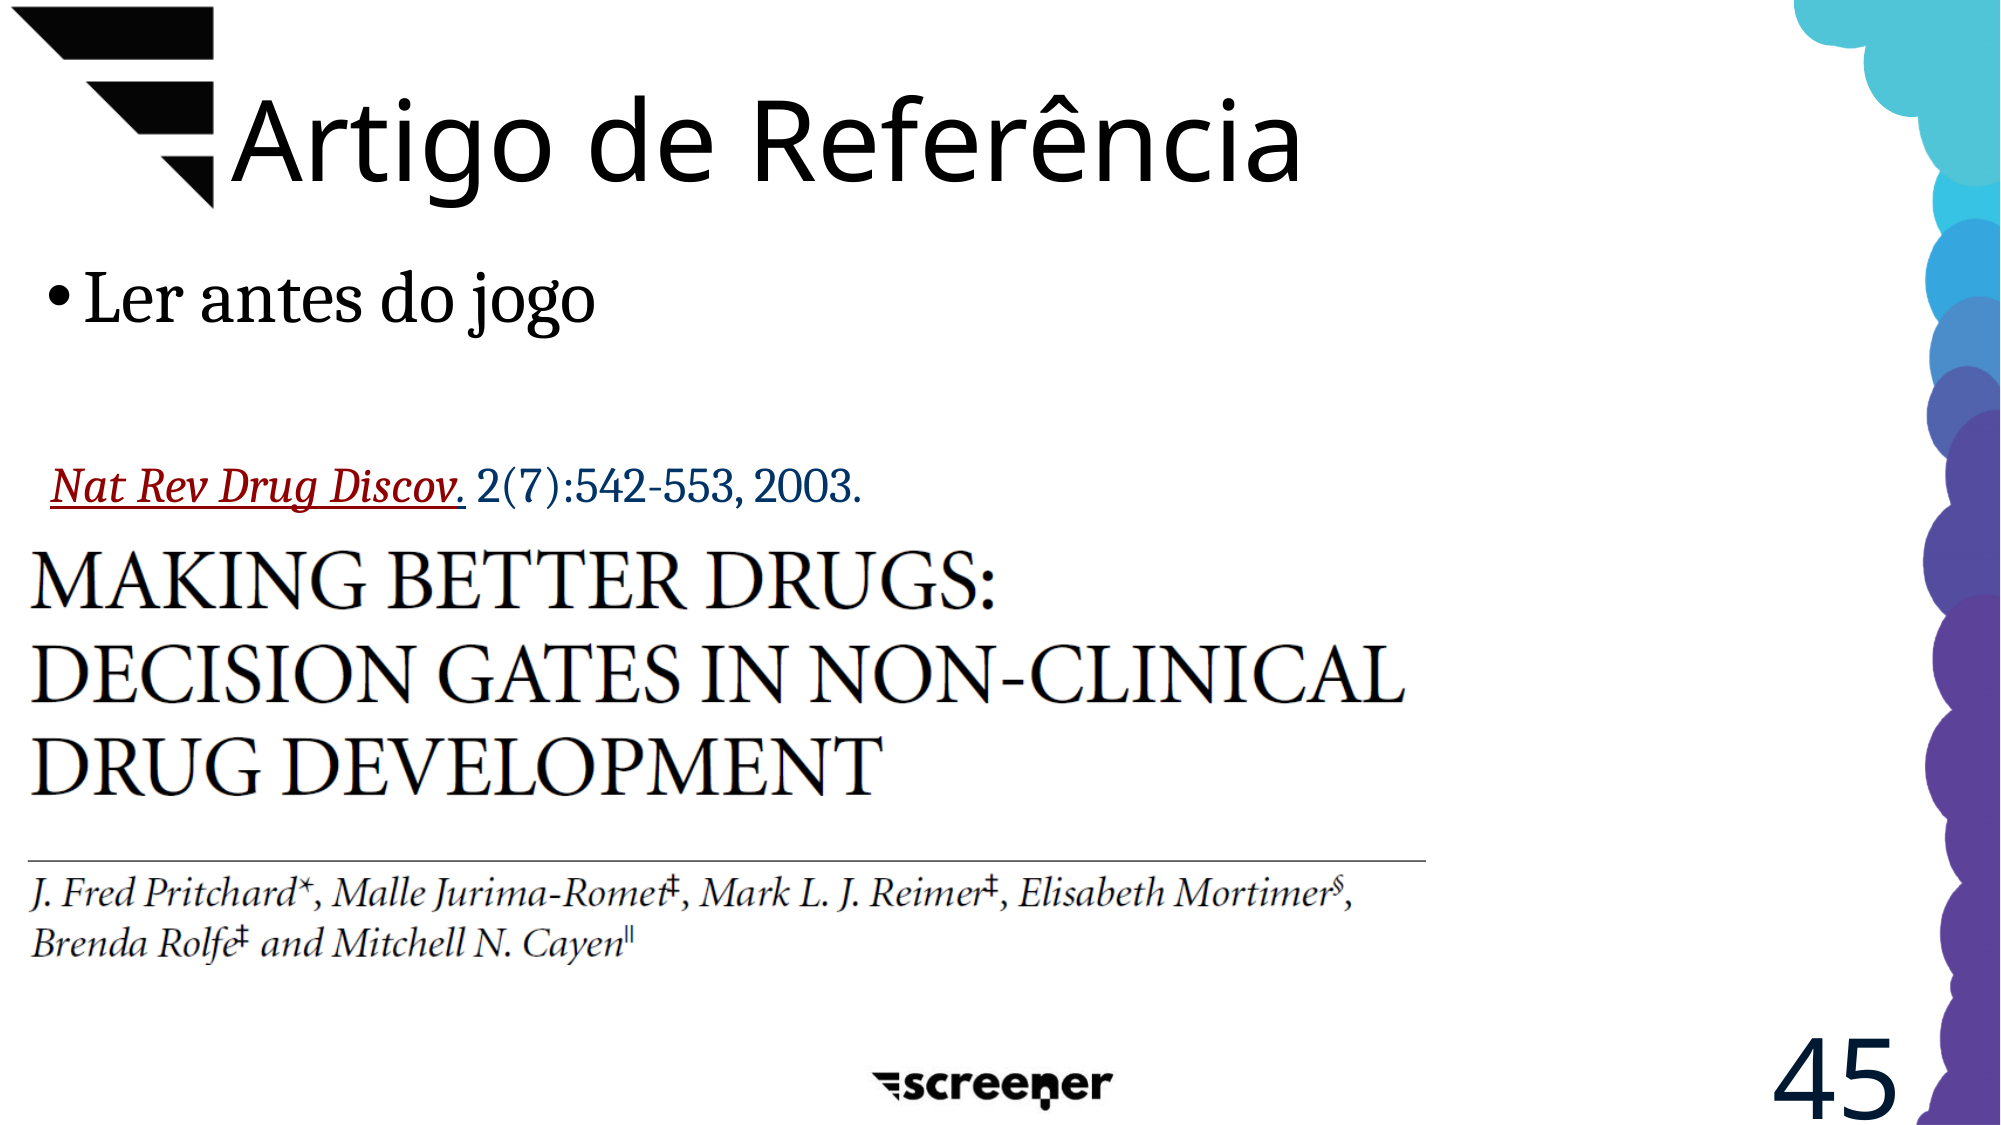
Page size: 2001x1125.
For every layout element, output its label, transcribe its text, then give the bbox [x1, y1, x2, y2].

title Artigo de Referência [216, 8, 1969, 212]
list Ler antes do jogo [31, 250, 1969, 1059]
slide_number 45 [1448, 1053, 1917, 1114]
picture [7, 0, 217, 213]
picture [15, 532, 1426, 965]
picture [1806, 0, 2001, 1124]
picture [867, 1066, 1116, 1114]
text_box Nat Rev Drug Discov. 2(7):542-553, 2003. [35, 445, 1406, 521]
